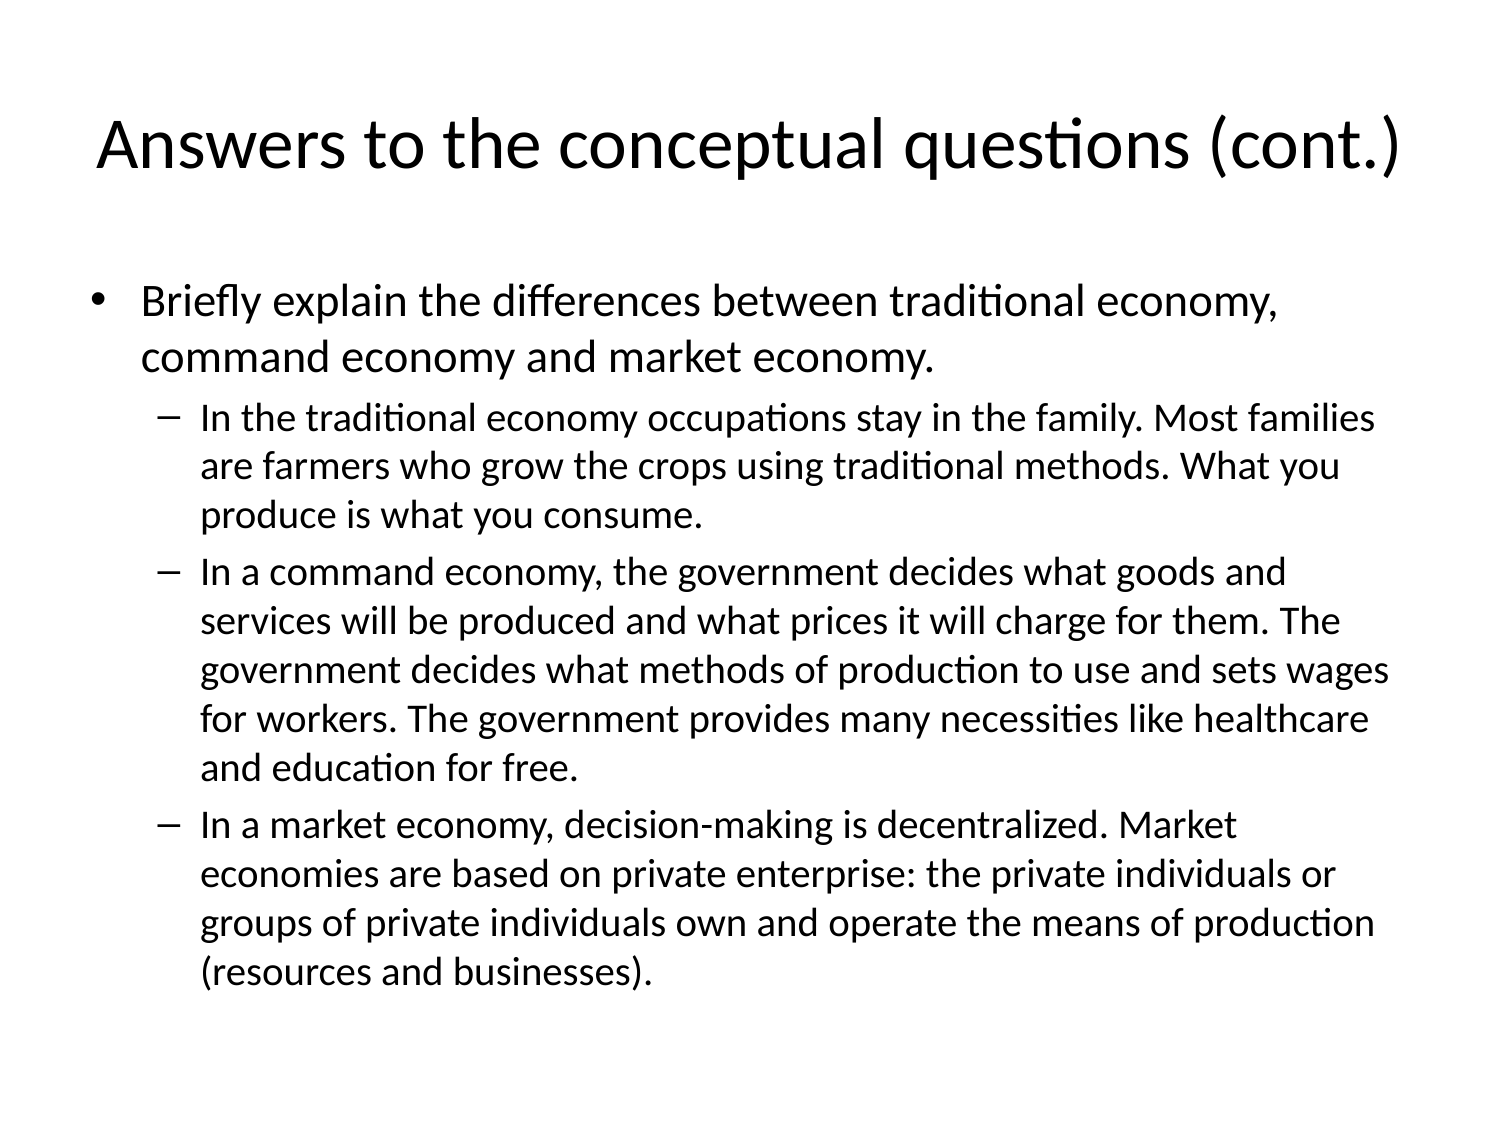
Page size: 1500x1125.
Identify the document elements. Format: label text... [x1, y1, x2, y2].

list Briefly explain the differences between traditional economy, command economy and market economy. In the traditional economy occupations stay in the family. Most families are farmers who grow the crops using traditional methods. What you produce is what you consume. In a command economy, the government decides what goods and services will be produced and what prices it will charge for them. The government decides what methods of production to use and sets wages for workers. The government provides many necessities like healthcare and education for free. In a market economy, decision-making is decentralized. Market economies are based on private enterprise: the private individuals or groups of private individuals own and operate the means of production (resources and businesses). [75, 262, 1425, 1005]
title Answers to the conceptual questions (cont.) [75, 45, 1425, 233]
